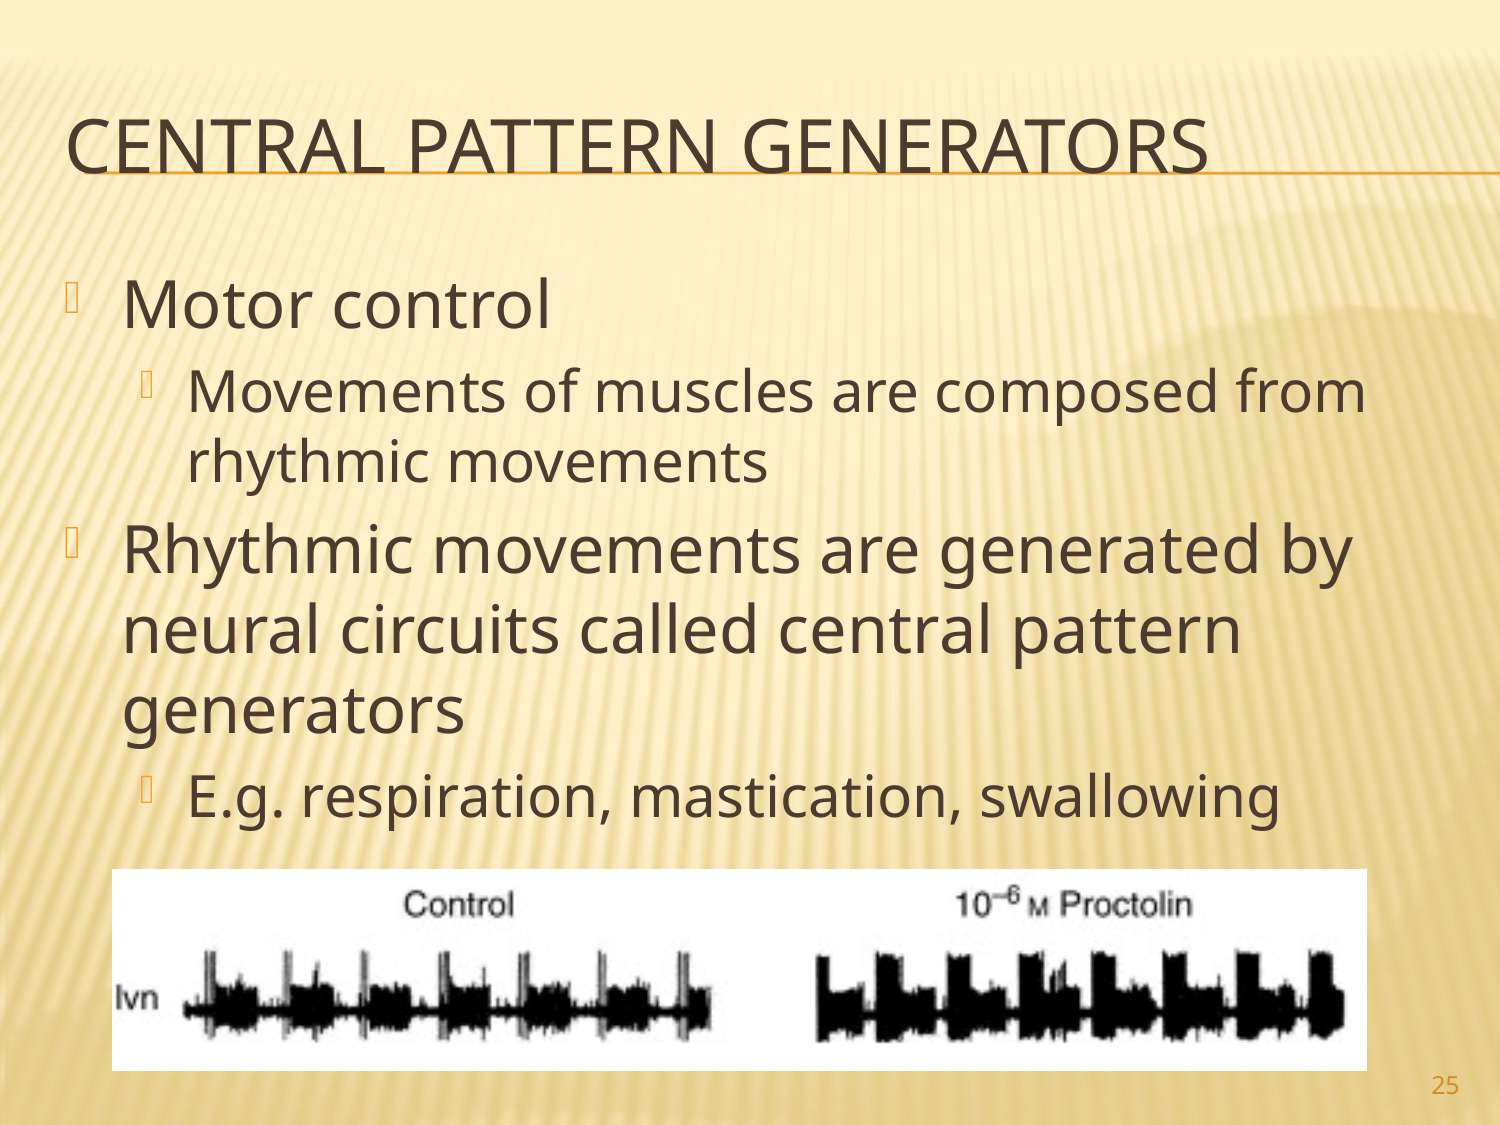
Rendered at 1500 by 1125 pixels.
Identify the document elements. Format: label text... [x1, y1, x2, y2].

slide_number 25 [1350, 1061, 1475, 1103]
picture [111, 869, 1367, 1071]
list Motor control Movements of muscles are composed from rhythmic movements Rhythmic movements are generated by neural circuits called central pattern generators E.g. respiration, mastication, swallowing [50, 254, 1475, 998]
title Central pattern generators [50, 75, 1475, 213]
